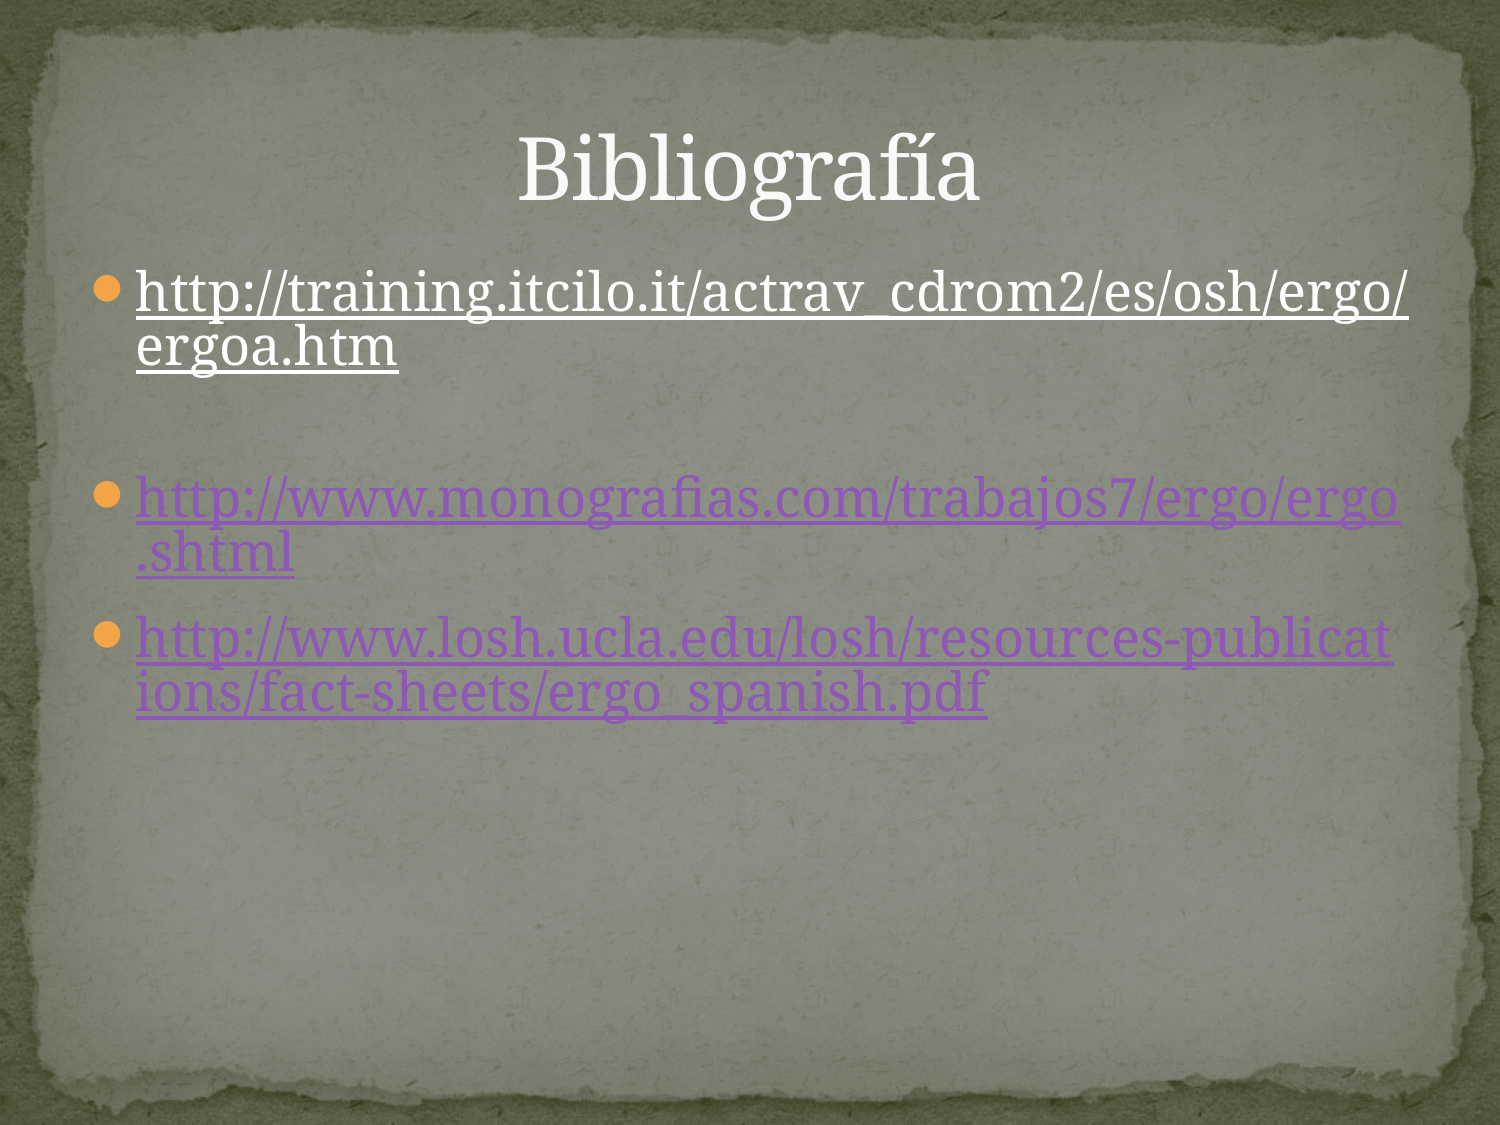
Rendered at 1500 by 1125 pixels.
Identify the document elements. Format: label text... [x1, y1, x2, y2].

list http://training.itcilo.it/actrav_cdrom2/es/osh/ergo/ergoa.htm http://www.monografias.com/trabajos7/ergo/ergo.shtml http://www.losh.ucla.edu/losh/resources-publications/fact-sheets/ergo_spanish.pdf [75, 249, 1425, 1000]
title Bibliografía [74, 24, 1425, 225]
